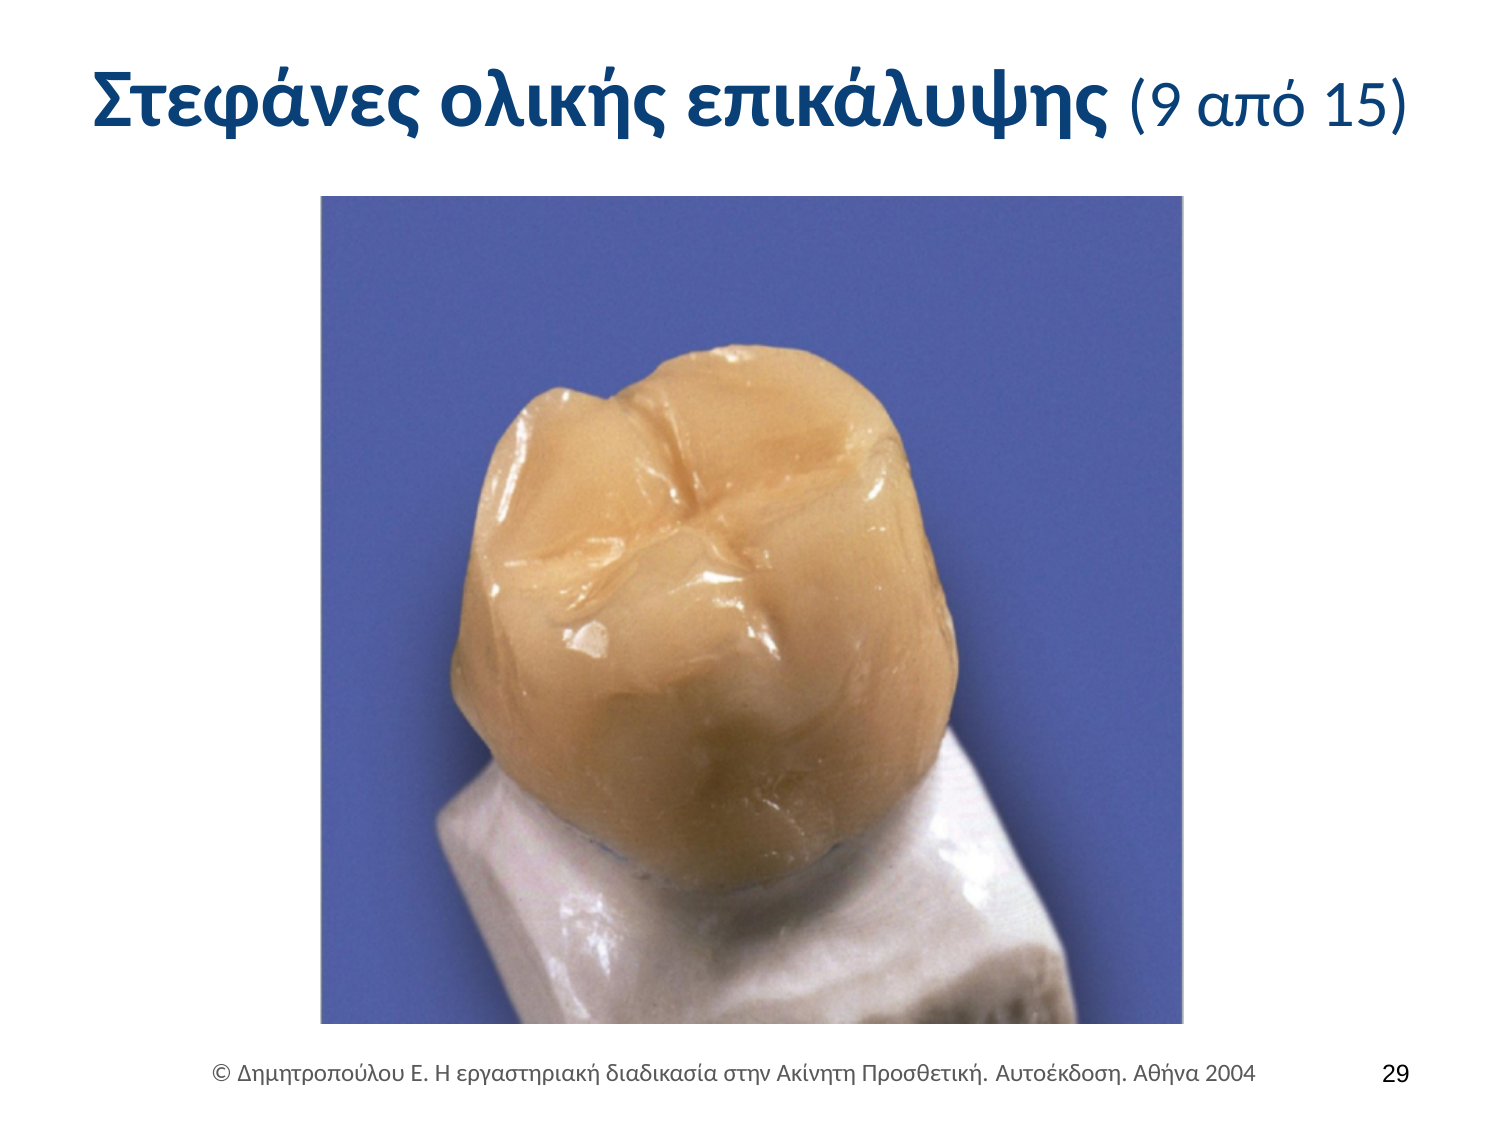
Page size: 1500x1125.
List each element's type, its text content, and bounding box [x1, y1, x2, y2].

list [319, 196, 1184, 1024]
text_box © Δημητροπούλου Ε. Η εργαστηριακή διαδικασία στην Ακίνητη Προσθετική. Αυτοέκδοση. Αθήνα 2004 [196, 1049, 1307, 1094]
title Στεφάνες ολικής επικάλυψης (9 από 15) [76, 19, 1427, 169]
slide_number 28 [1074, 1042, 1425, 1103]
